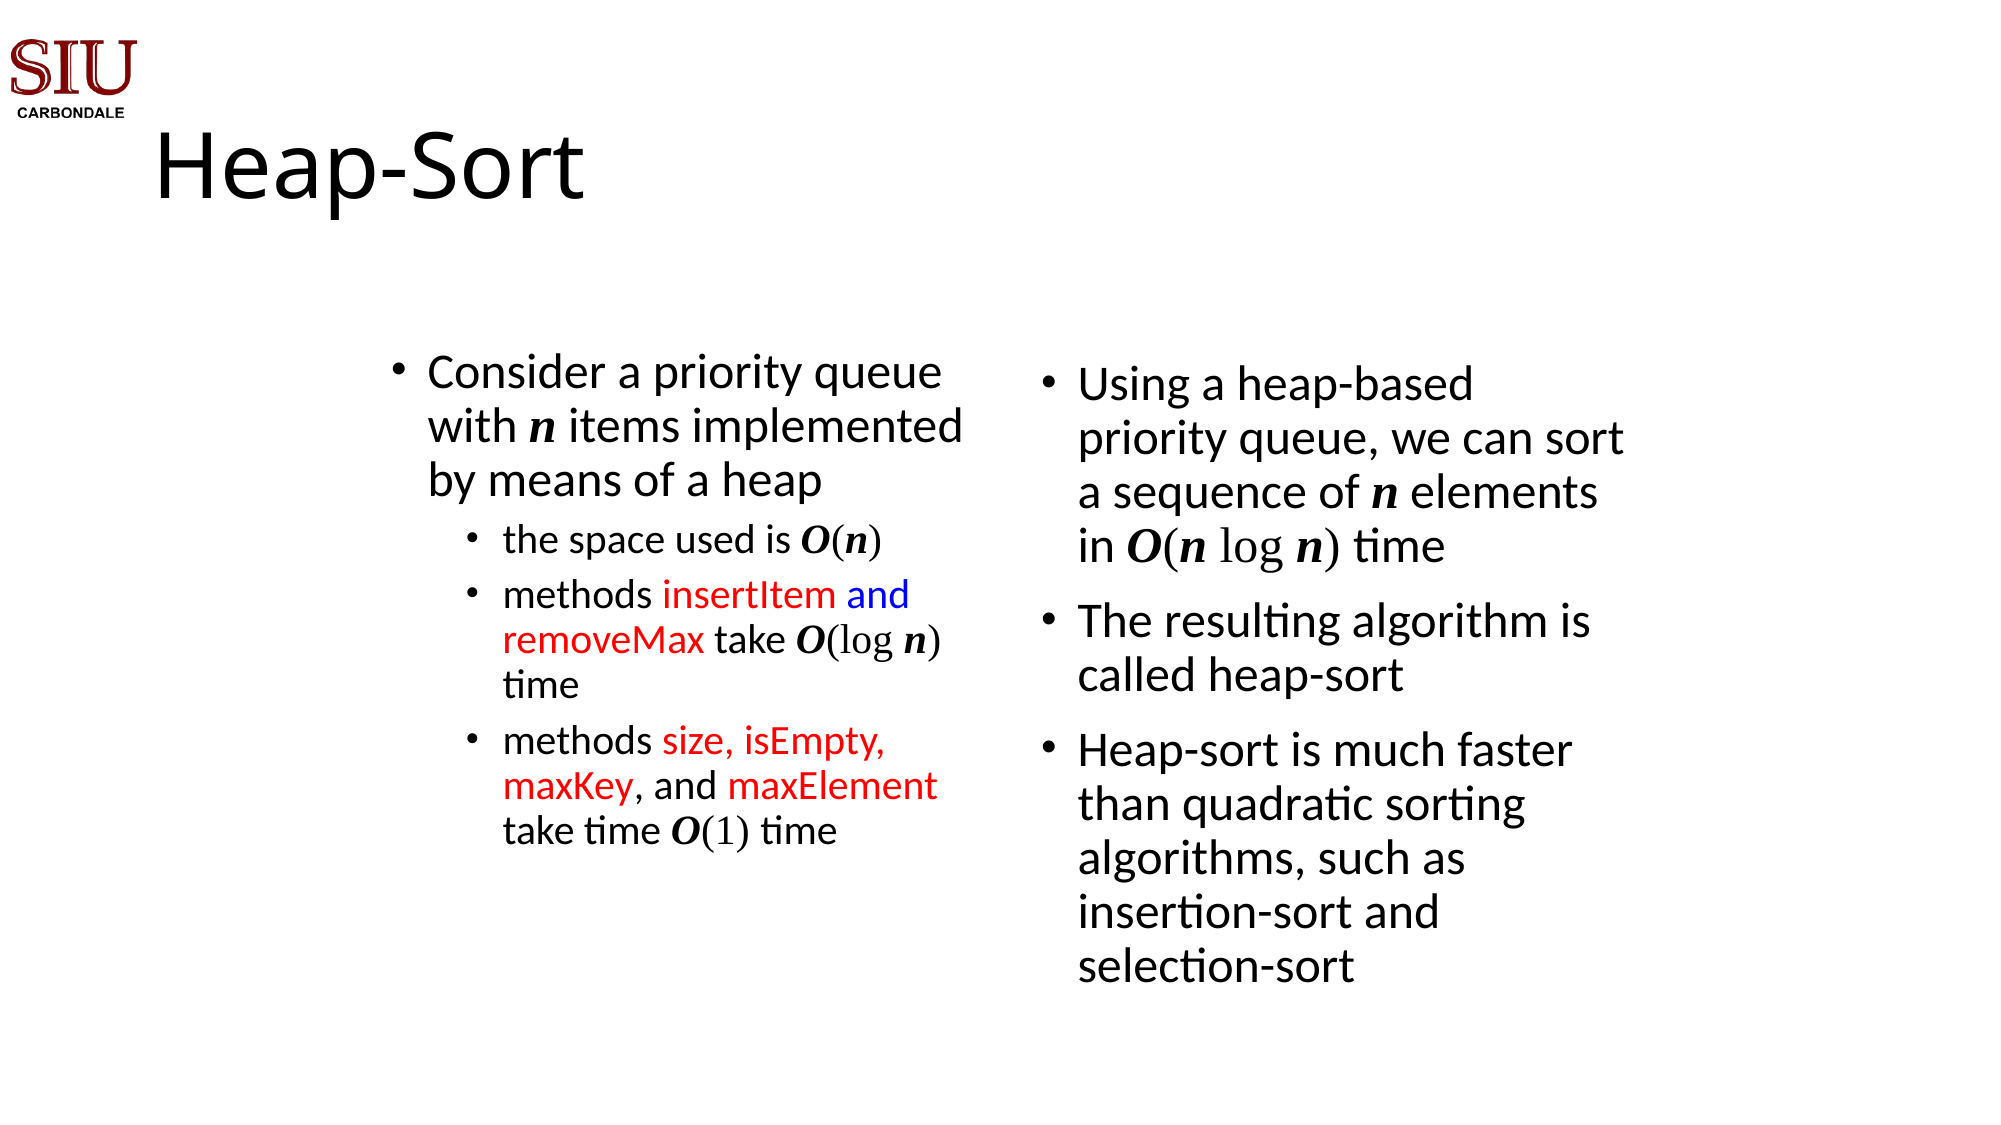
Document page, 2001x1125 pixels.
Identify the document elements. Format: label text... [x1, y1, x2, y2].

list Consider a priority queue with n items implemented by means of a heap the space used is O(n) methods insertItem and removeMax take O(log n) time methods size, isEmpty, maxKey, and maxElement take time O(1) time [375, 337, 1000, 1050]
list Using a heap-based priority queue, we can sort a sequence of n elements in O(n log n) time The resulting algorithm is called heap-sort Heap-sort is much faster than quadratic sorting algorithms, such as insertion-sort and selection-sort [1025, 350, 1650, 1050]
picture [11, 39, 138, 118]
title Heap-Sort [137, 59, 1863, 278]
